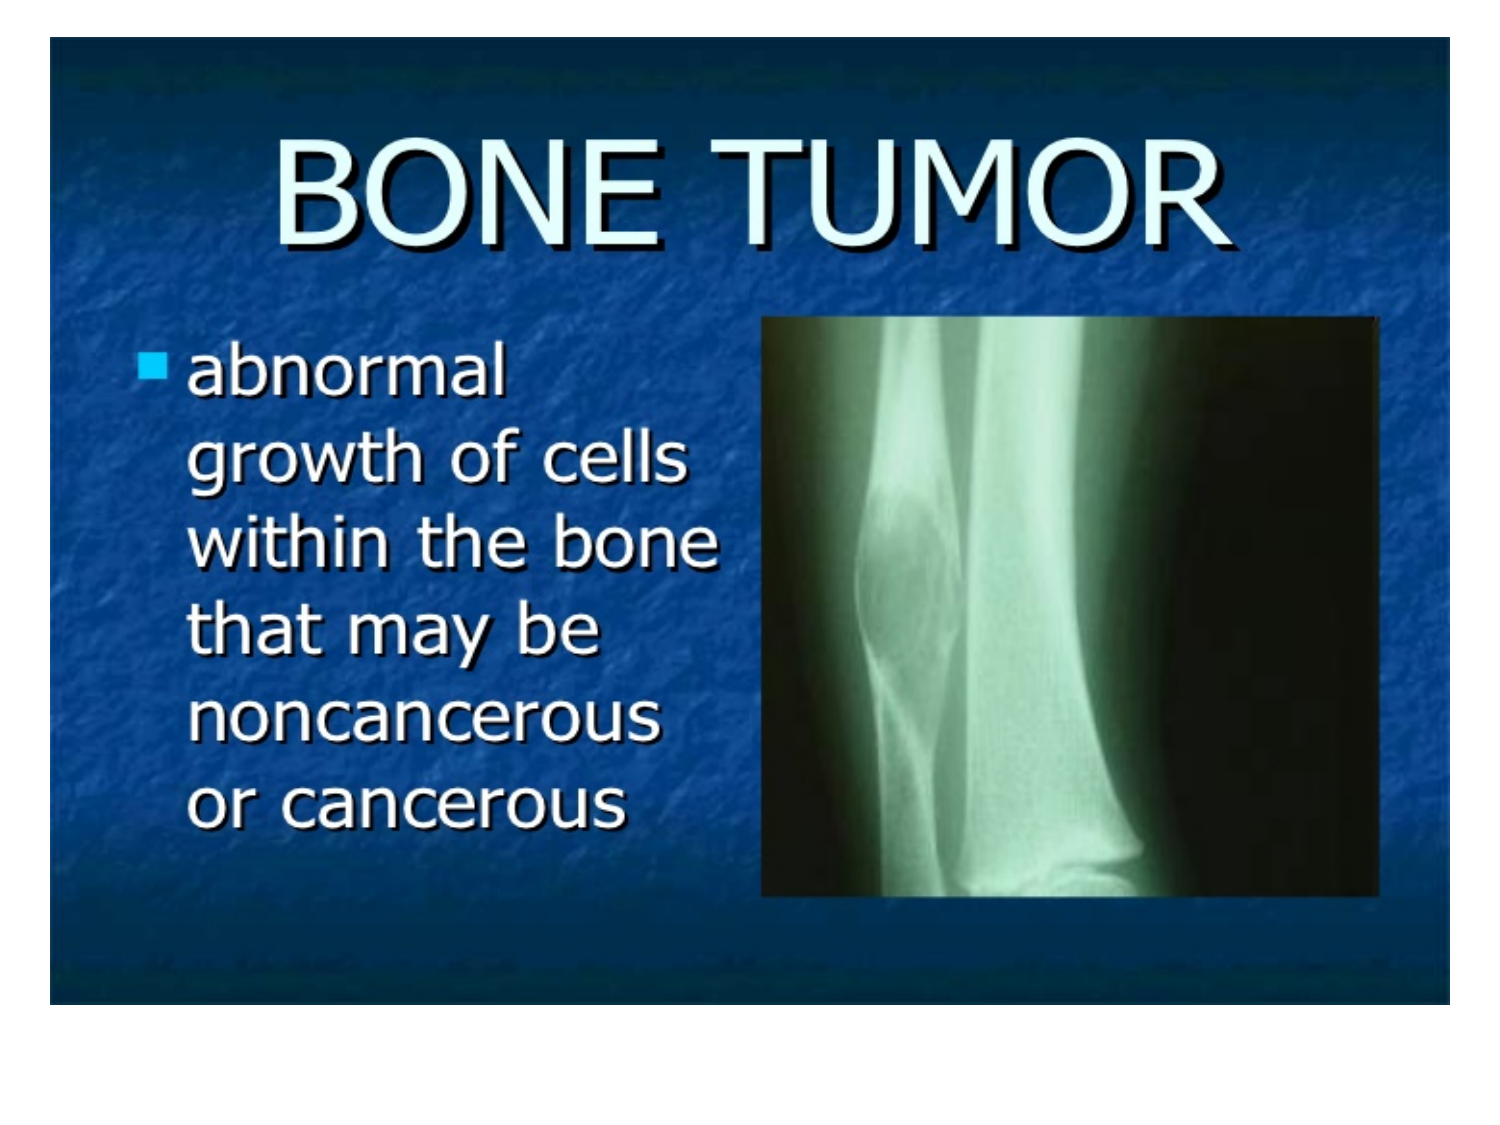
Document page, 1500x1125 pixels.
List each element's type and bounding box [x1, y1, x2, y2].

list [49, 37, 1451, 1006]
